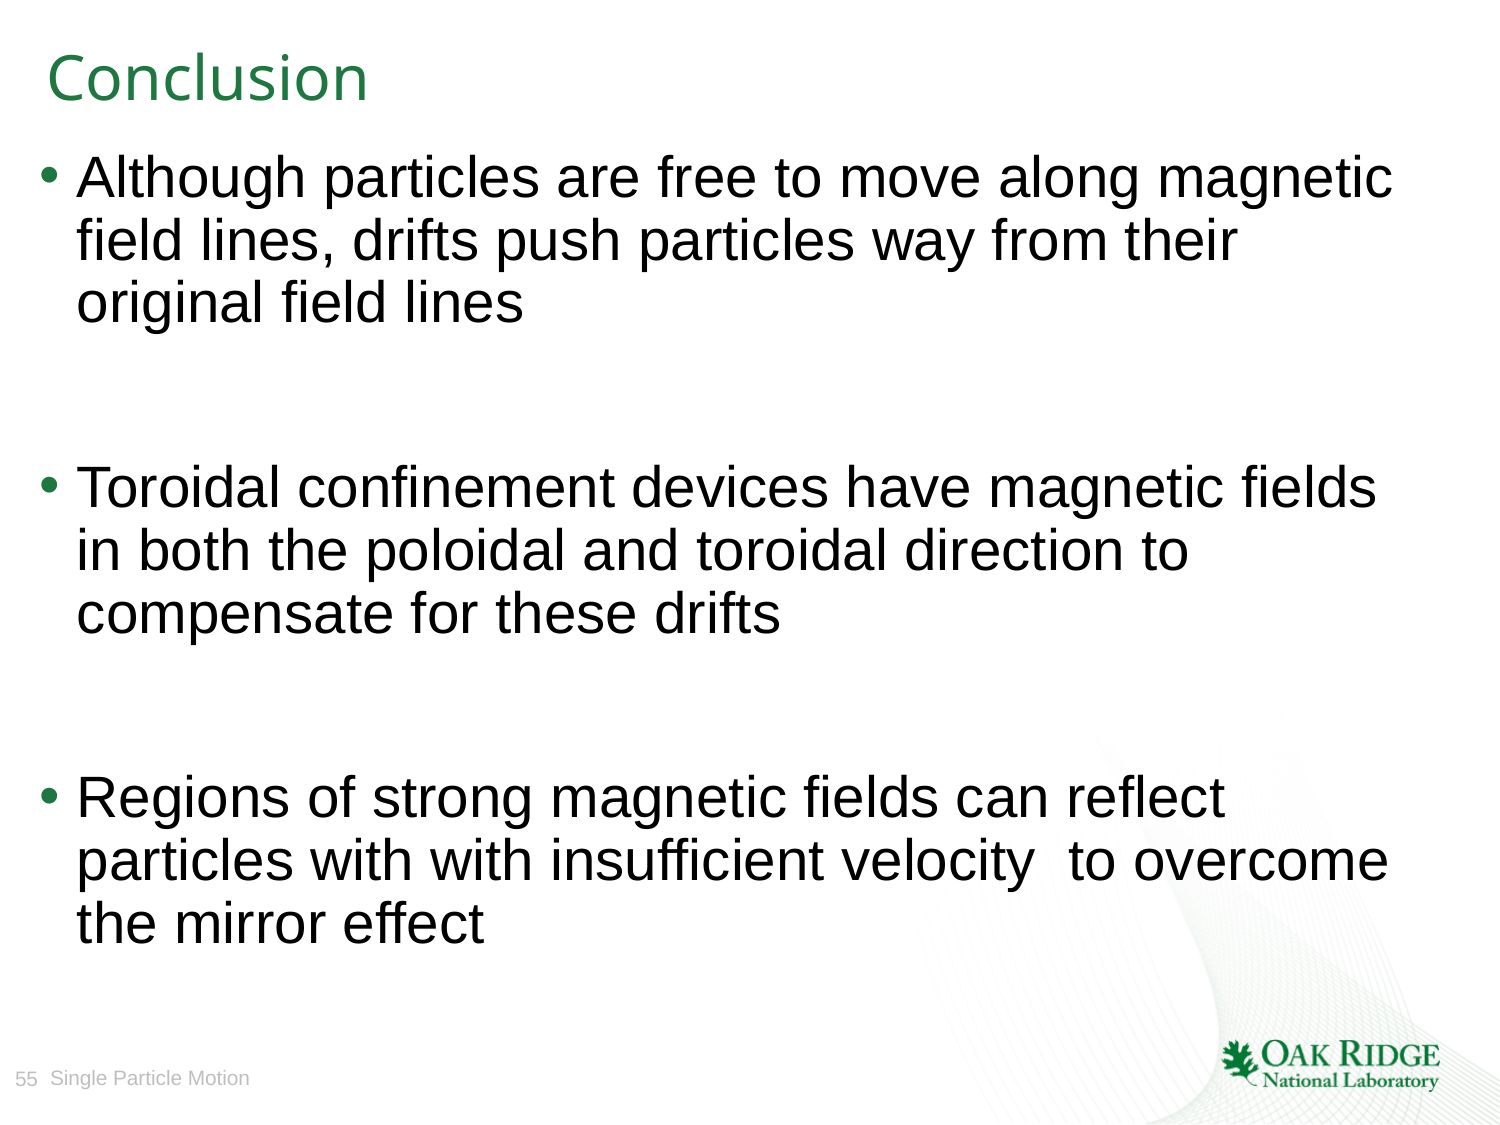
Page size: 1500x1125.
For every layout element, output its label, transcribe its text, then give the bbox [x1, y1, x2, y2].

title Conclusion [31, 41, 1449, 124]
list Although particles are free to move along magnetic field lines, drifts push particles way from their original field lines Toroidal confinement devices have magnetic fields in both the poloidal and toroidal direction to compensate for these drifts Regions of strong magnetic fields can reflect particles with with insufficient velocity to overcome the mirror effect [23, 138, 1443, 998]
picture [833, 297, 1500, 1125]
